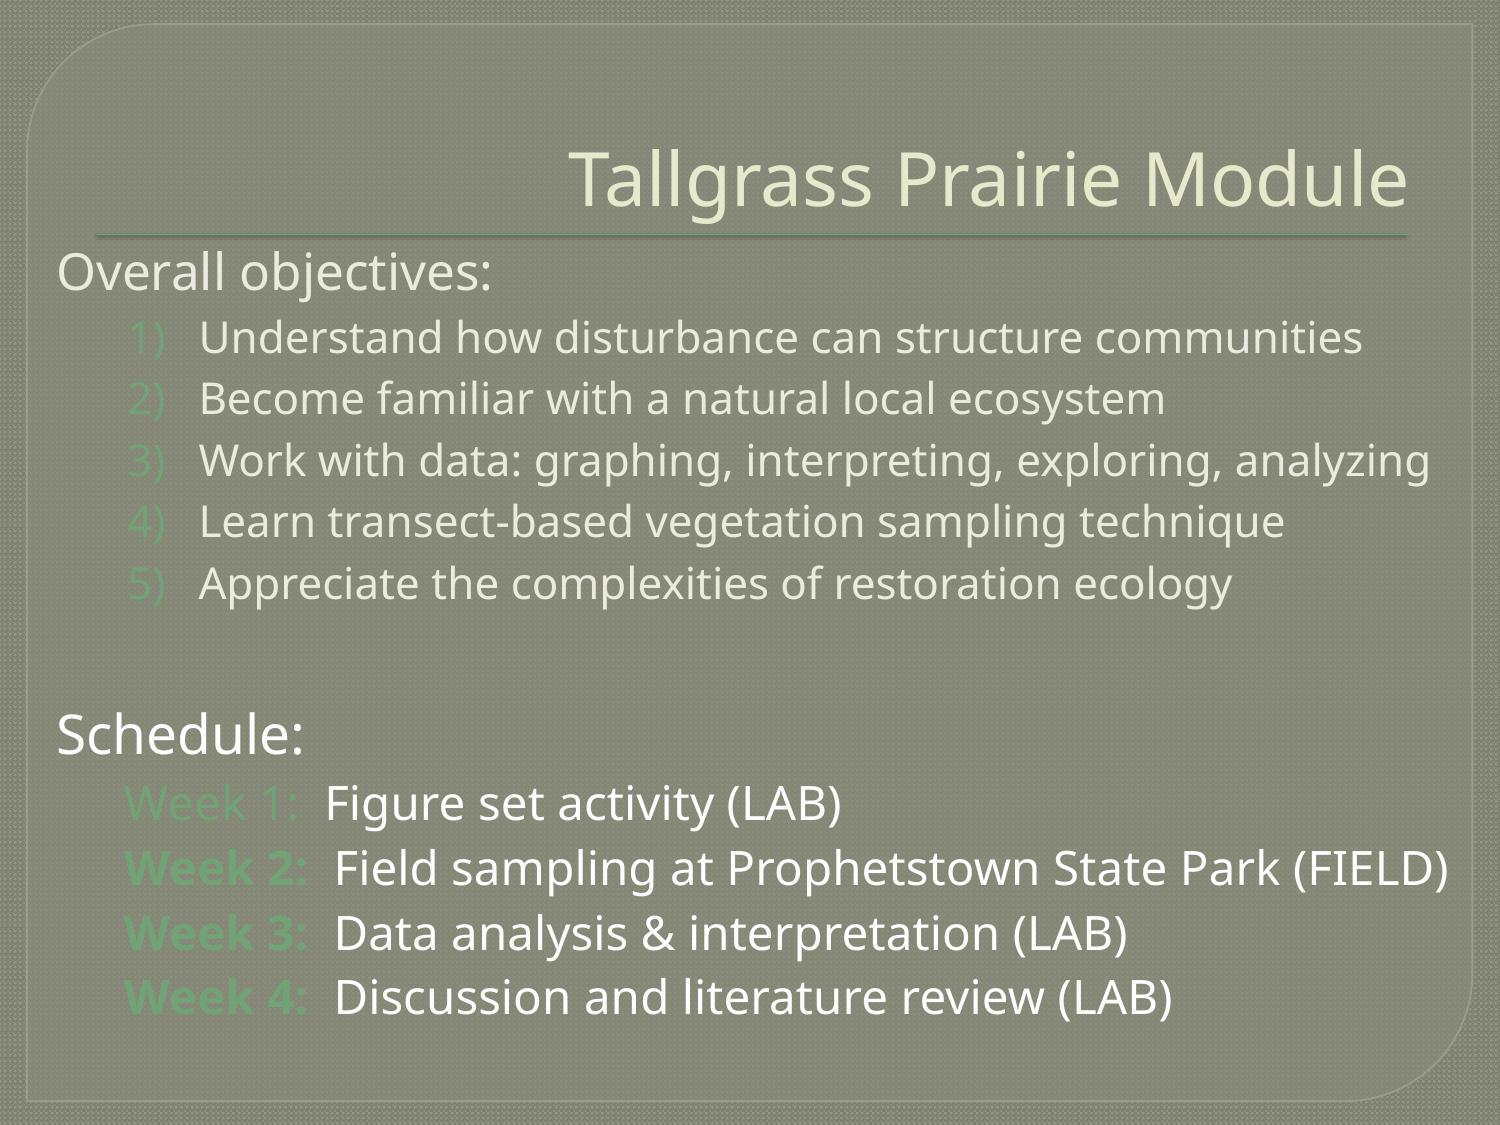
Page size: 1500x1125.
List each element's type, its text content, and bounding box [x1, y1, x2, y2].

title Tallgrass Prairie Module [75, 41, 1425, 230]
text_box Overall objectives: Understand how disturbance can structure communities Become familiar with a natural local ecosystem Work with data: graphing, interpreting, exploring, analyzing Learn transect-based vegetation sampling technique Appreciate the complexities of restoration ecology [41, 231, 1467, 691]
list Schedule: Week 1: Figure set activity (LAB) Week 2: Field sampling at Prophetstown State Park (FIELD) Week 3: Data analysis & interpretation (LAB) Week 4: Discussion and literature review (LAB) [41, 692, 1467, 1035]
